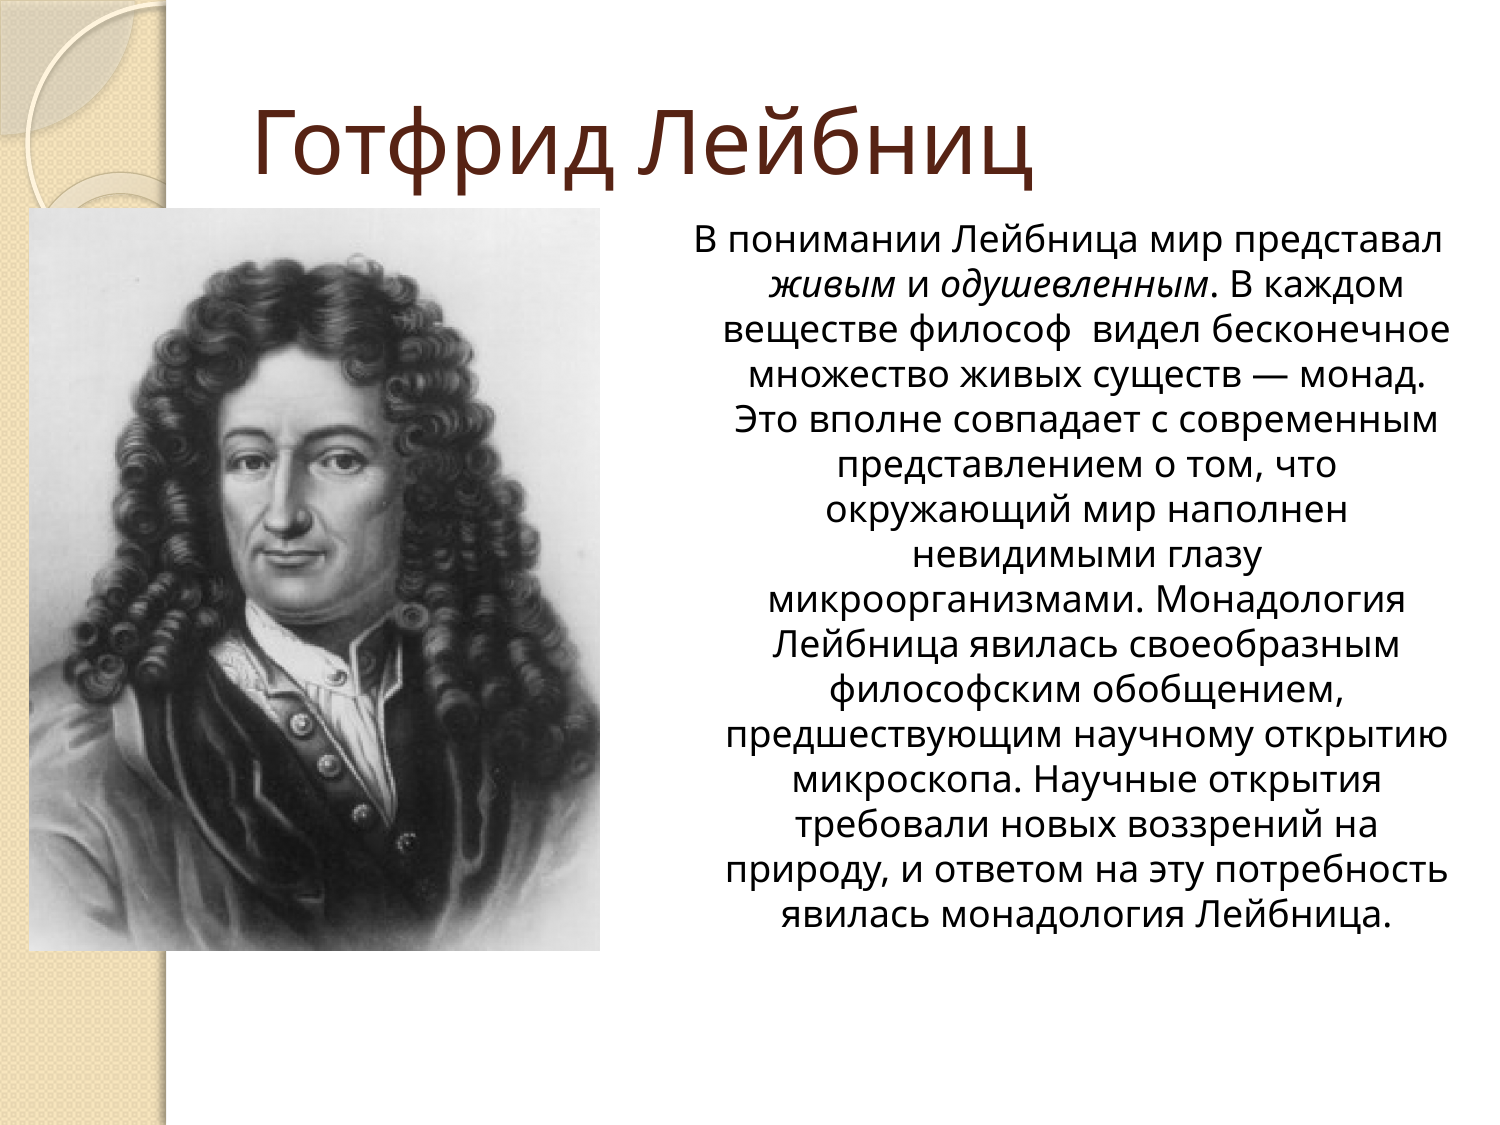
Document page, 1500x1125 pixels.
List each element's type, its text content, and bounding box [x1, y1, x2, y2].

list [29, 207, 600, 951]
title Готфрид Лейбниц [235, 45, 1466, 233]
list В понимании Лейбница мир представал живым и одушевленным. В каждом веществе философ видел бесконечное множество живых существ — монад. Это вполне совпадает с современным представлением о том, что окружающий мир на­полнен невидимыми глазу микроорганизмами. Монадология Лейбница явилась своеобразным философским обобщением, предшествующим научному открытию микроскопа. Научные открытия требовали новых воззрений на природу, и ответом на эту потребность явилась монадология Лейбница. [643, 208, 1471, 951]
